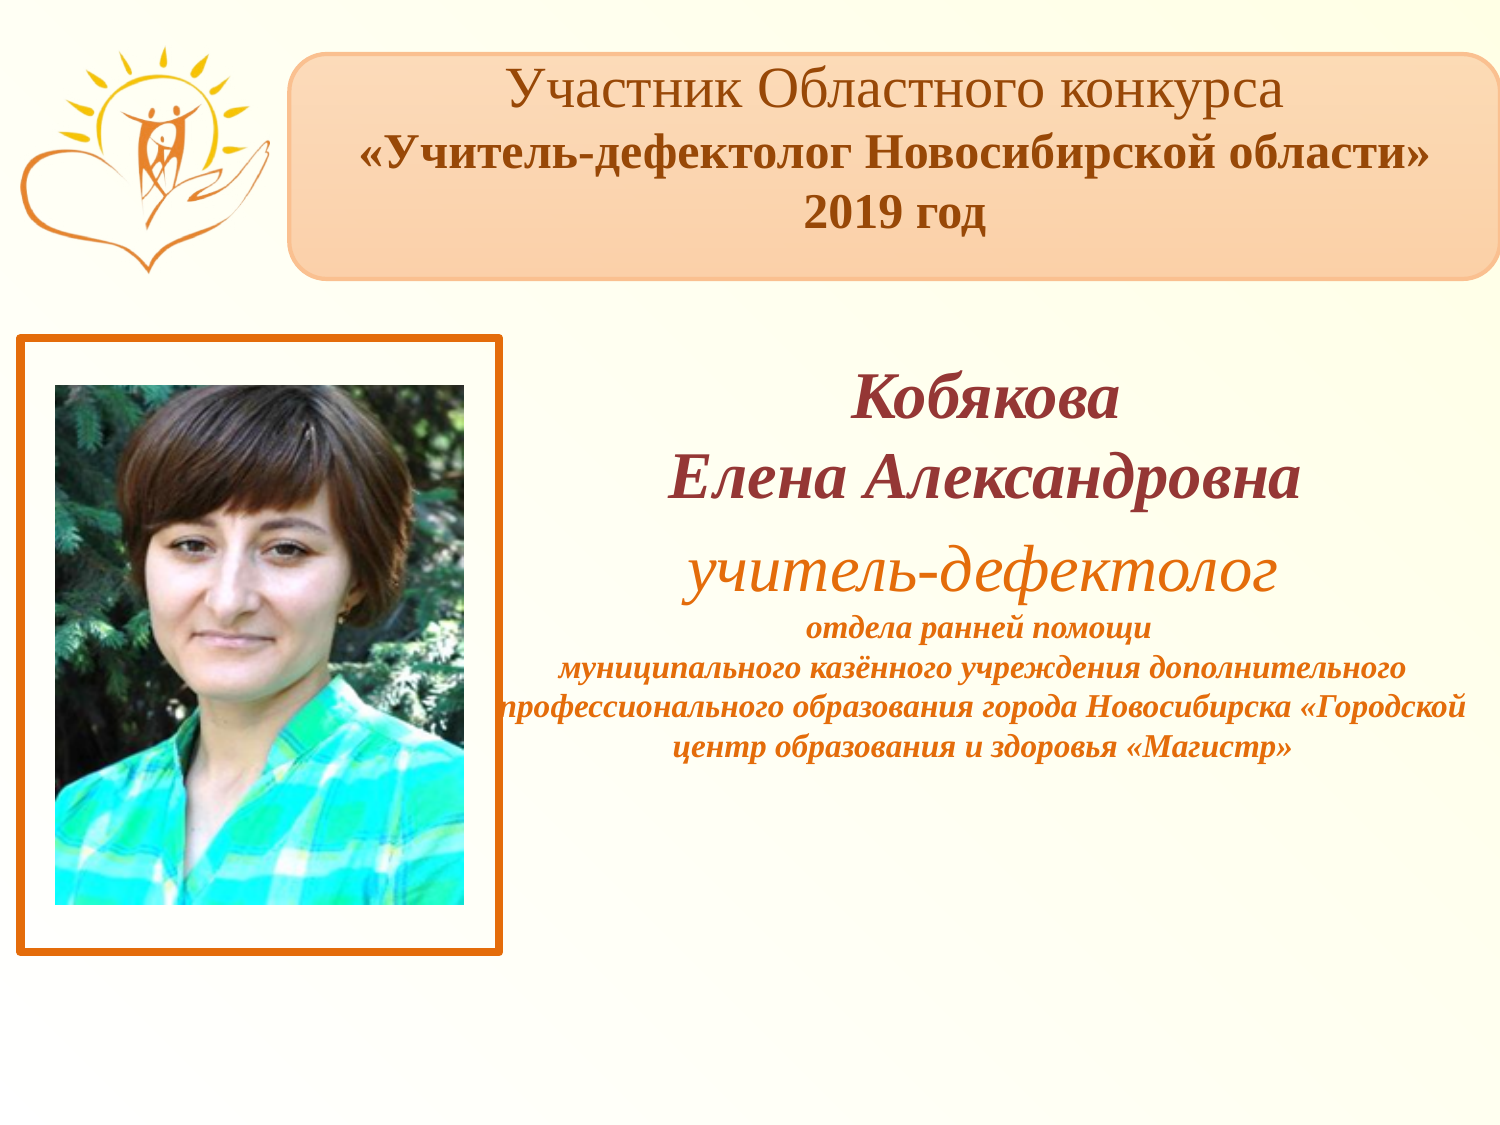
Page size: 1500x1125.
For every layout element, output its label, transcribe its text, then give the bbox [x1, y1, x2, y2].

text_box учитель-дефектолог отдела ранней помощи муниципального казённого учреждения дополнительного профессионального образования города Новосибирска «Городской центр образования и здоровья «Магистр» [469, 517, 1500, 772]
picture [20, 45, 270, 275]
text_box [18, 336, 501, 954]
picture [55, 385, 465, 906]
text_box Кобякова Елена Александровна [654, 345, 1318, 517]
text_box Участник Областного конкурса «Учитель-дефектолог Новосибирской области» 2019 год [287, 51, 1500, 282]
